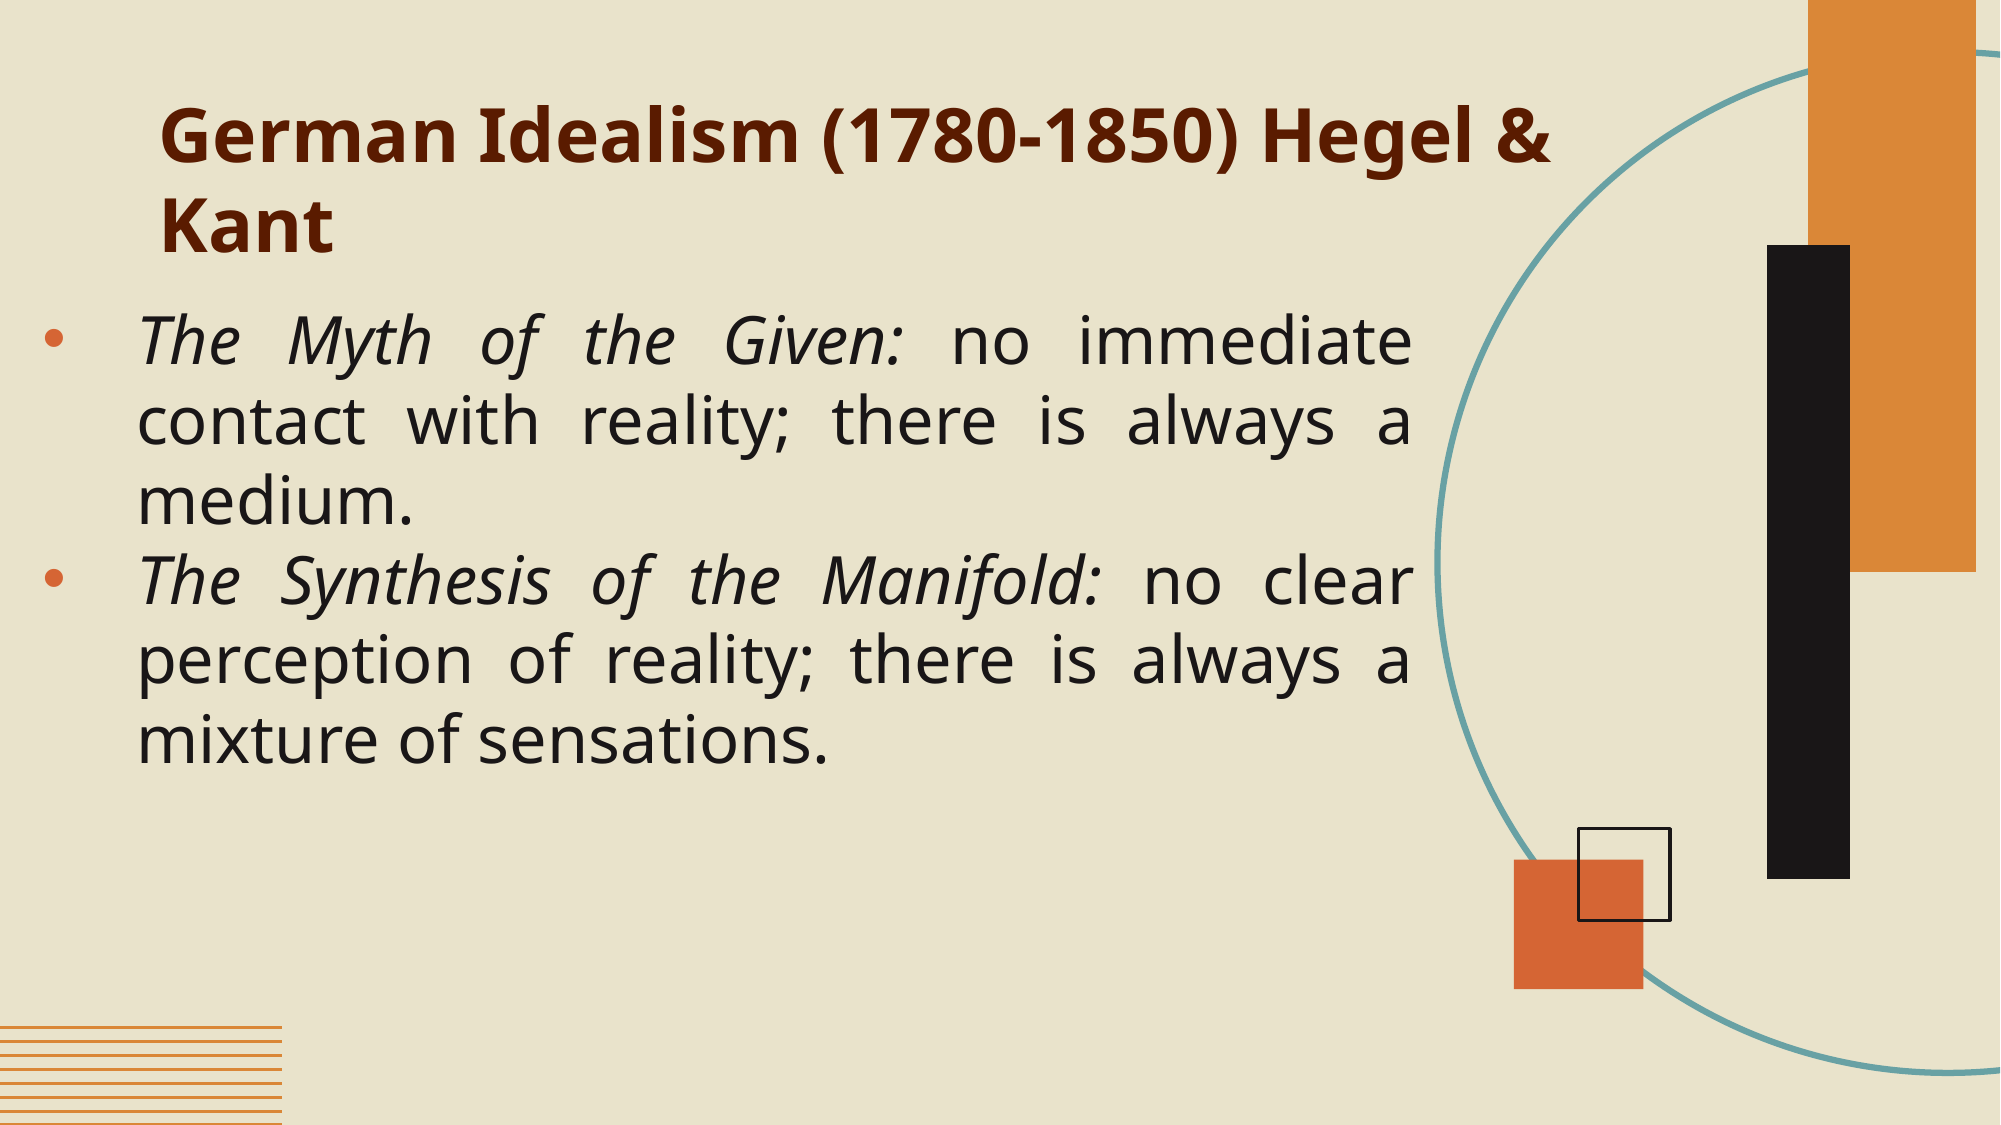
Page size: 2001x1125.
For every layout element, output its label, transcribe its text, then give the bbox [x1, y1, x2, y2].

title German Idealism (1780-1850) Hegel & Kant [138, 67, 1675, 228]
subtitle The Myth of the Given: no immediate contact with reality; there is always a medium. The Synthesis of the Manifold: no clear perception of reality; there is always a mixture of sensations. [0, 277, 1435, 876]
